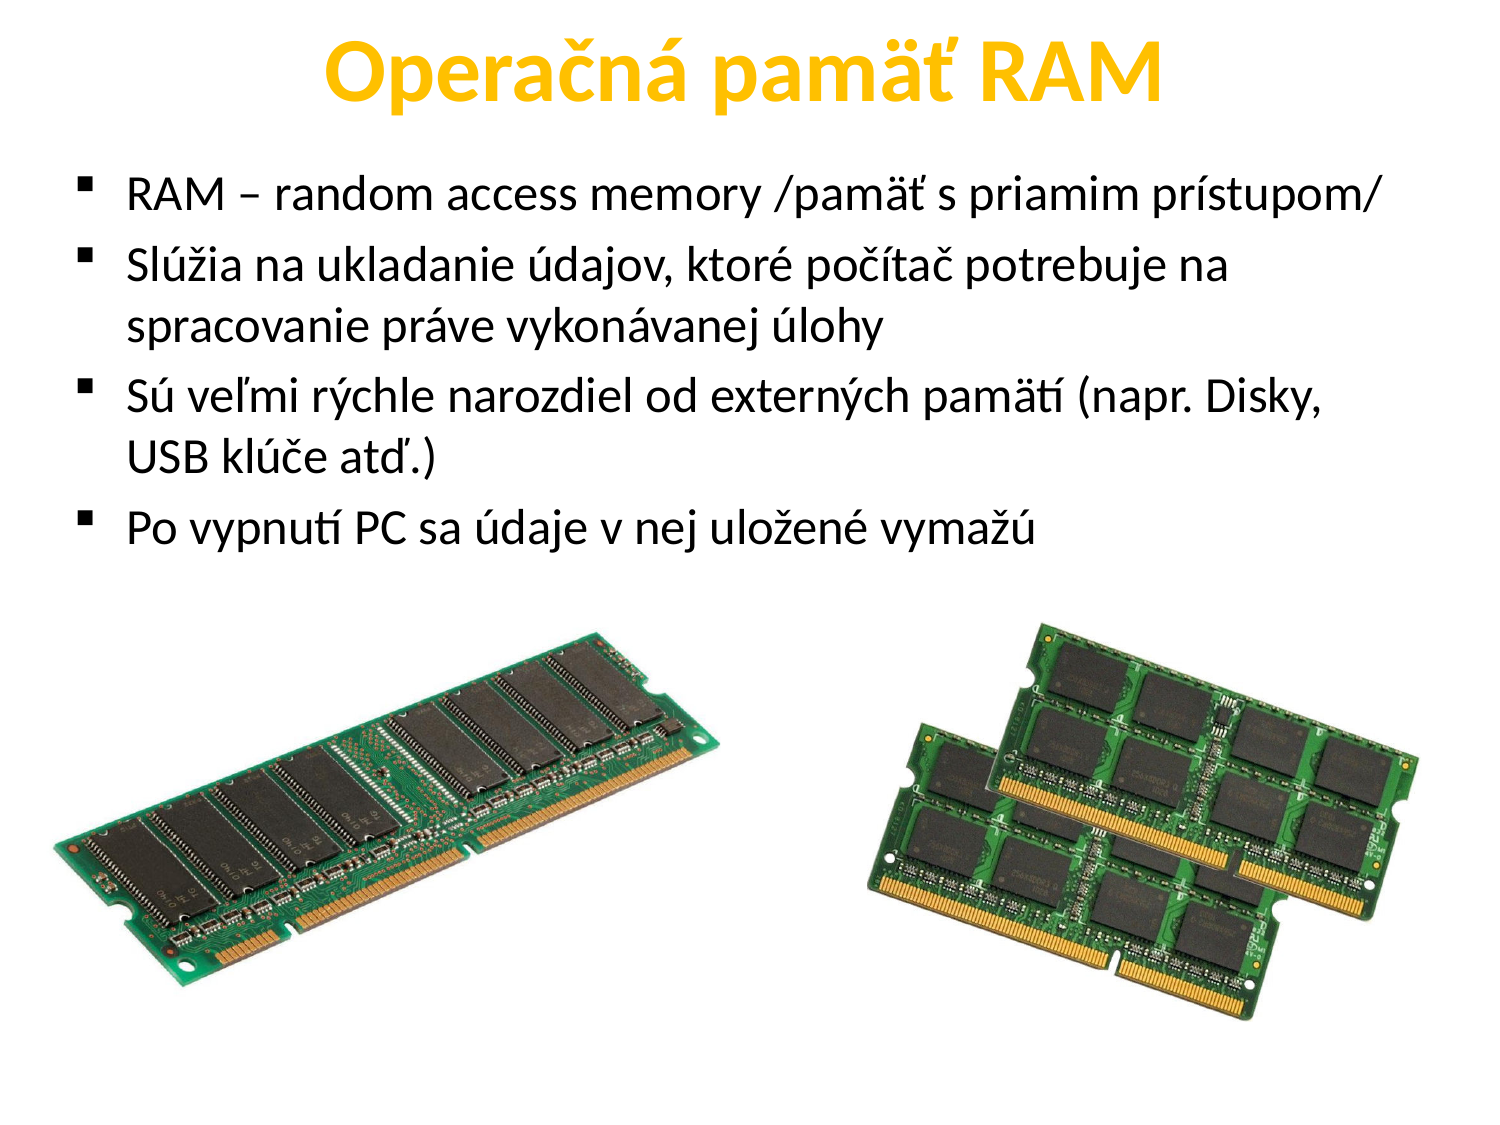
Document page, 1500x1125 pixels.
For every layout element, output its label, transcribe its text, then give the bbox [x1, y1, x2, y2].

title Operačná pamäť RAM [70, 0, 1421, 129]
picture [46, 609, 721, 1009]
list RAM – random access memory /pamäť s priamim prístupom/ Slúžia na ukladanie údajov, ktoré počítač potrebuje na spracovanie práve vykonávanej úlohy Sú veľmi rýchle narozdiel od externých pamätí (napr. Disky, USB klúče atď.) Po vypnutí PC sa údaje v nej uložené vymažú [58, 152, 1409, 622]
picture [866, 620, 1422, 1022]
